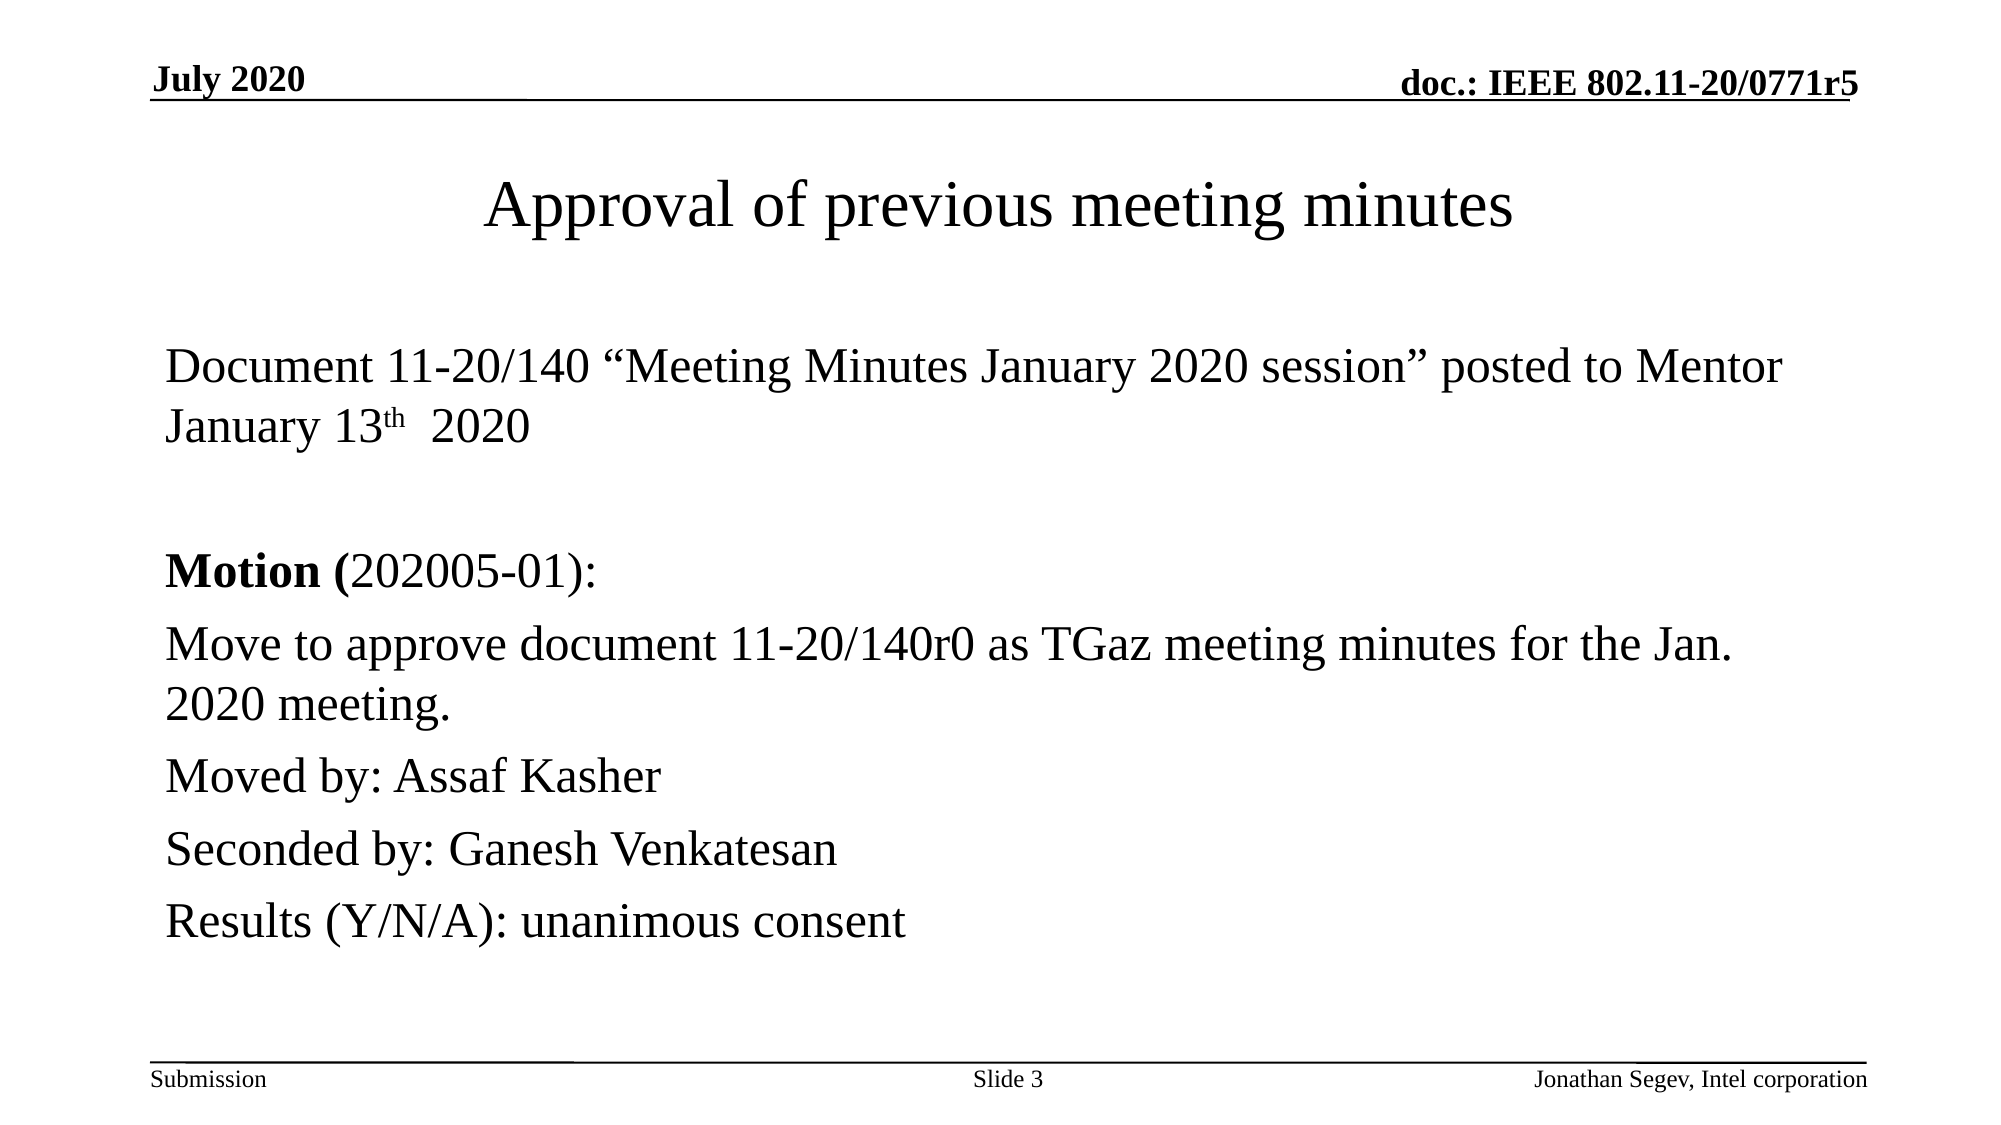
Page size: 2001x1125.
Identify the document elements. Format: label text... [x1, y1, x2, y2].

title Approval of previous meeting minutes [149, 112, 1850, 288]
slide_number Slide 3 [950, 1061, 1067, 1123]
list Document 11-20/140 “Meeting Minutes January 2020 session” posted to Mentor January 13th 2020 Motion (202005-01): Move to approve document 11-20/140r0 as TGaz meeting minutes for the Jan. 2020 meeting. Moved by: Assaf Kasher Seconded by: Ganesh Venkatesan Results (Y/N/A): unanimous consent [149, 324, 1850, 1000]
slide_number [152, 54, 563, 100]
footer Jonathan Segev, Intel corporation [1171, 1061, 1869, 1093]
